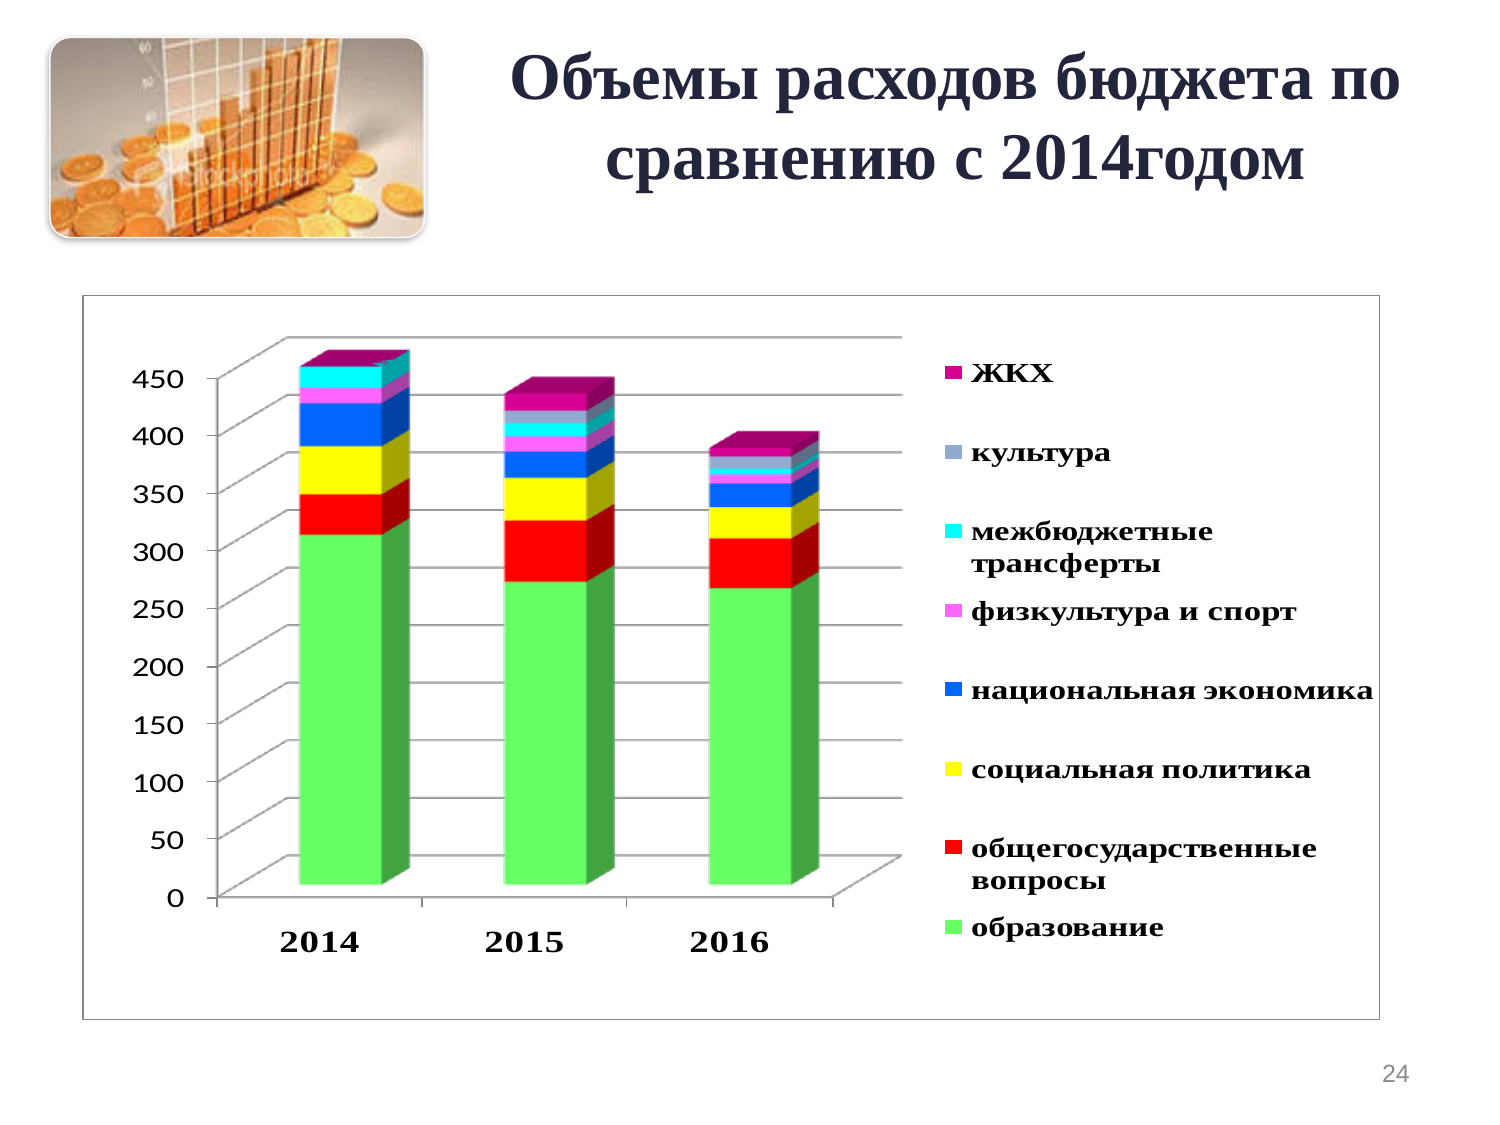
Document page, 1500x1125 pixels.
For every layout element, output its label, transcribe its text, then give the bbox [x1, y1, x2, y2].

slide_number 24 [1074, 1042, 1425, 1103]
text_box [49, 36, 426, 239]
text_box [74, 289, 1388, 1026]
title Объемы расходов бюджета по сравнению с 2014годом [462, 37, 1450, 188]
